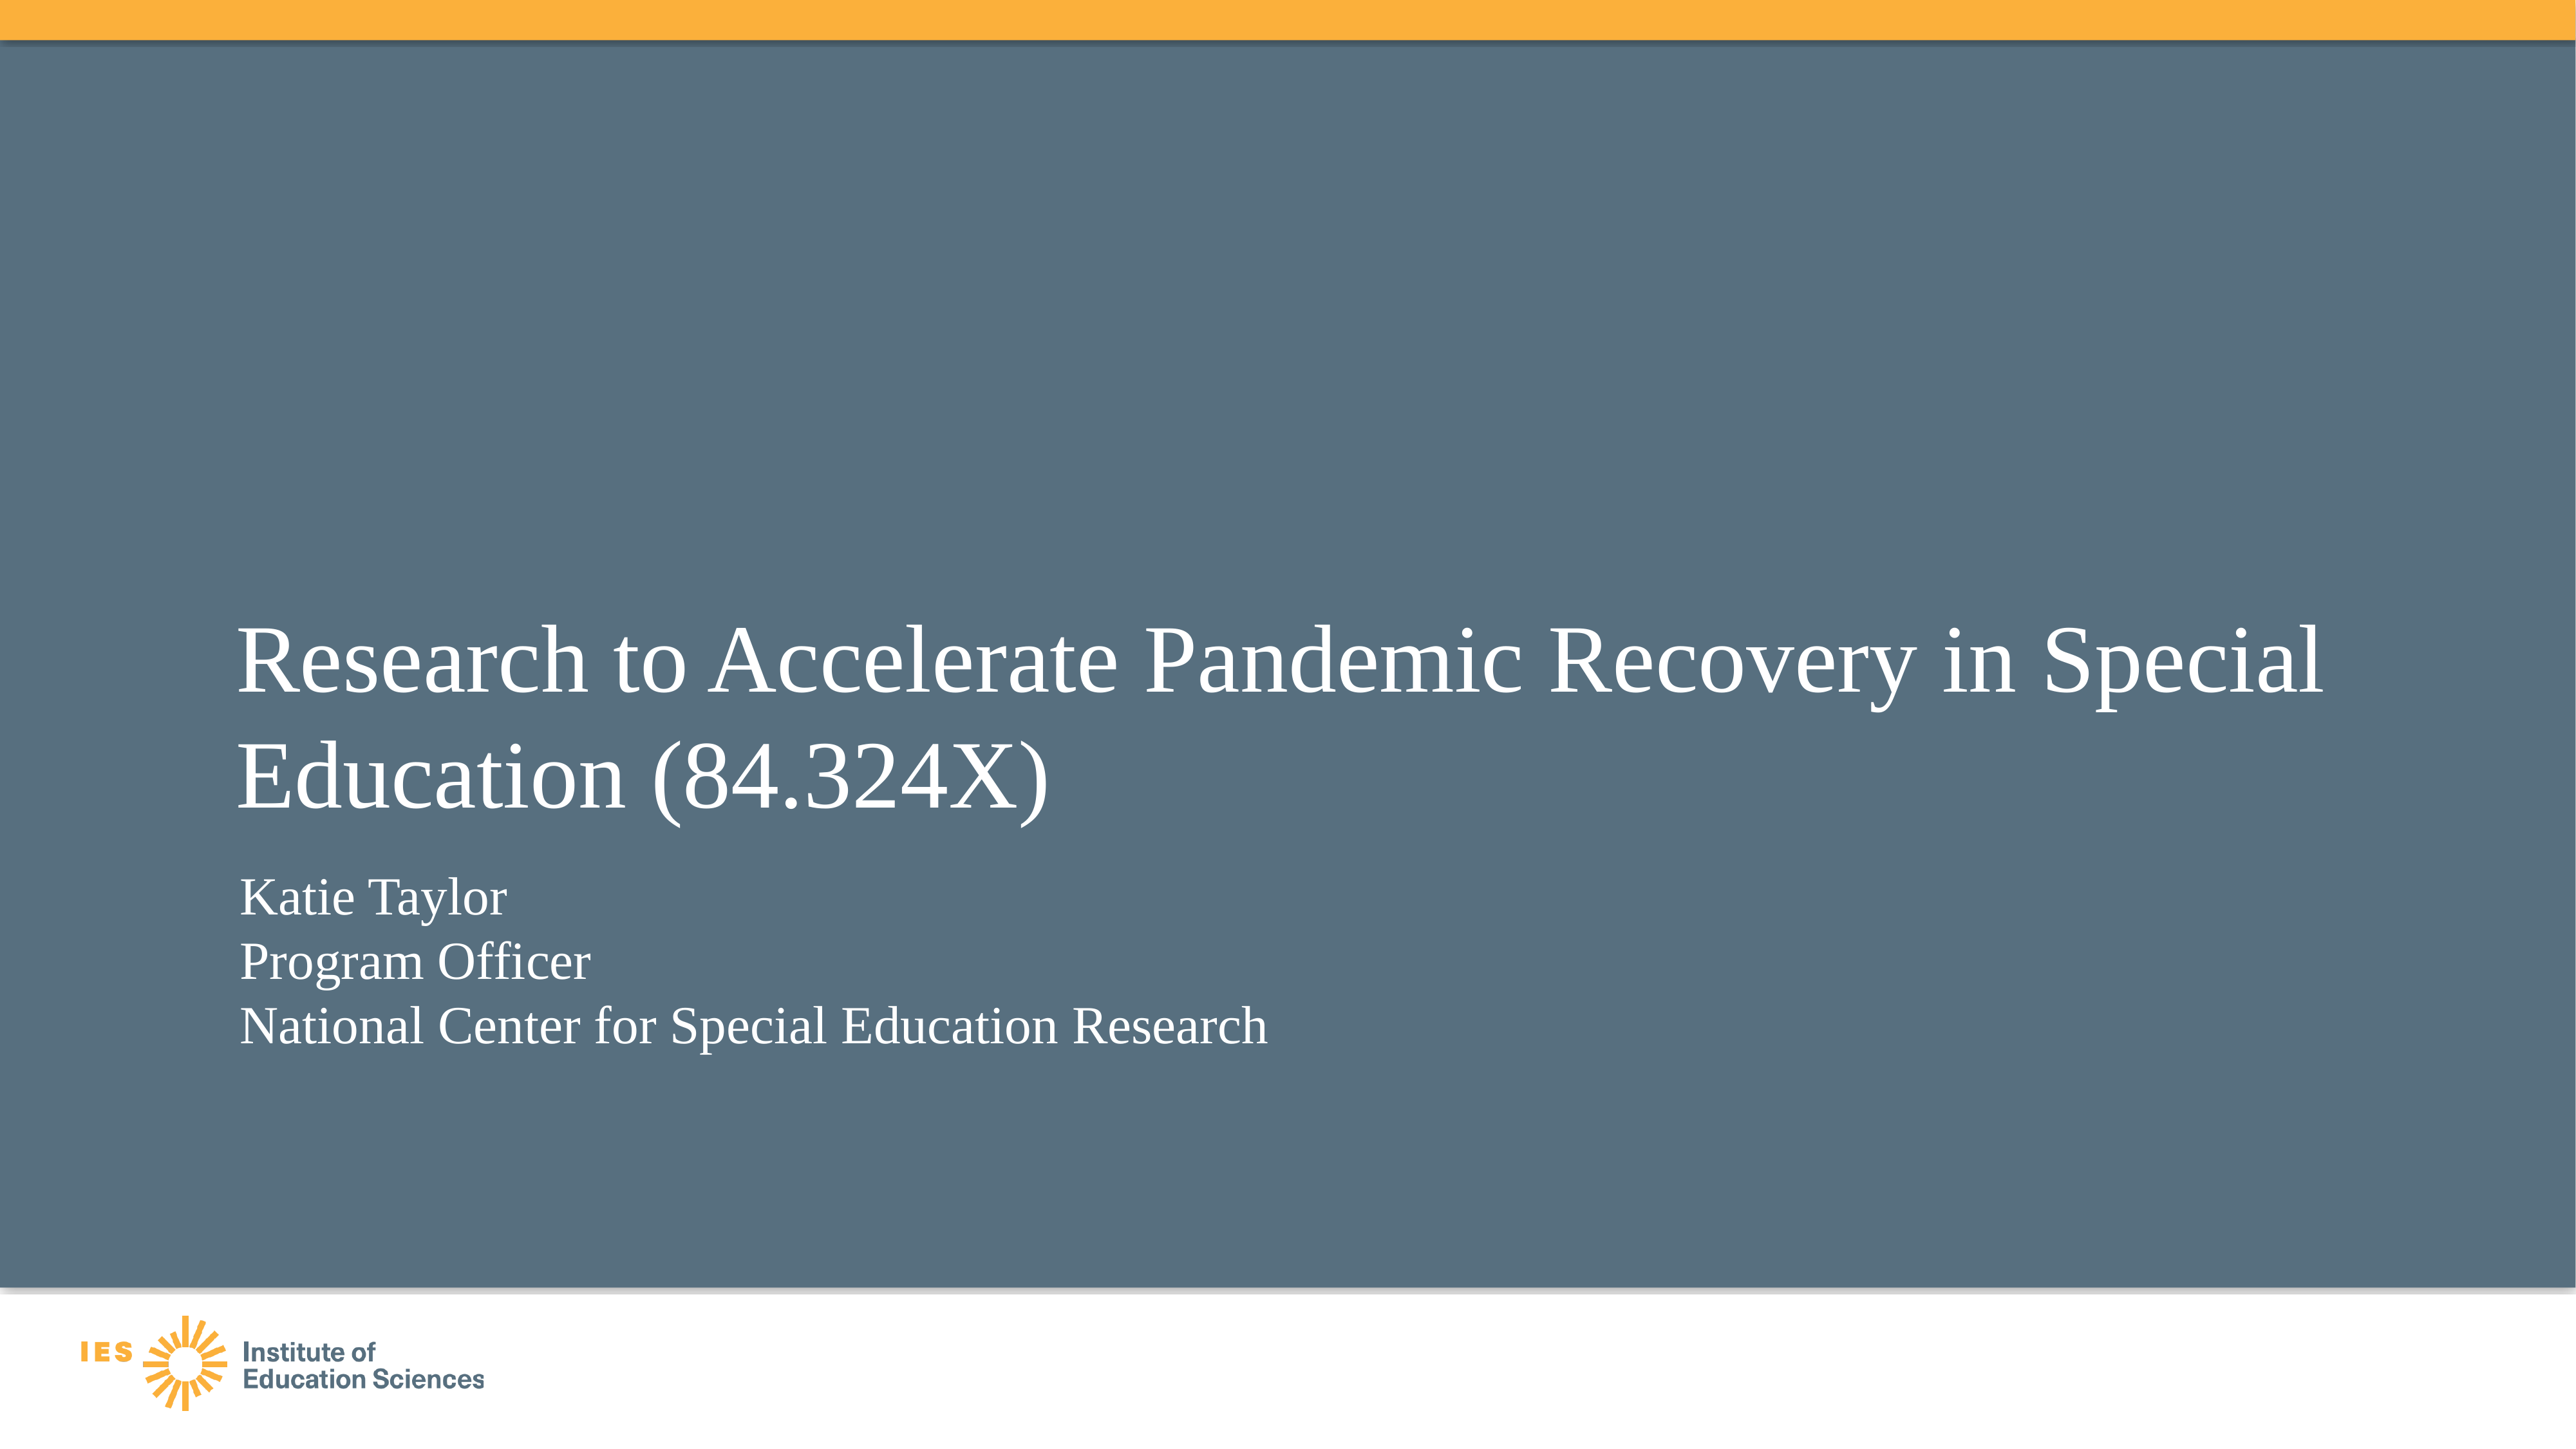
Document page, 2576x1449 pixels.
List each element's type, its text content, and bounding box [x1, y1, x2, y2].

title Research to Accelerate Pandemic Recovery in Special Education (84.324X) [236, 595, 2435, 813]
list Katie Taylor Program Officer National Center for Special Education Research [240, 861, 2013, 1175]
